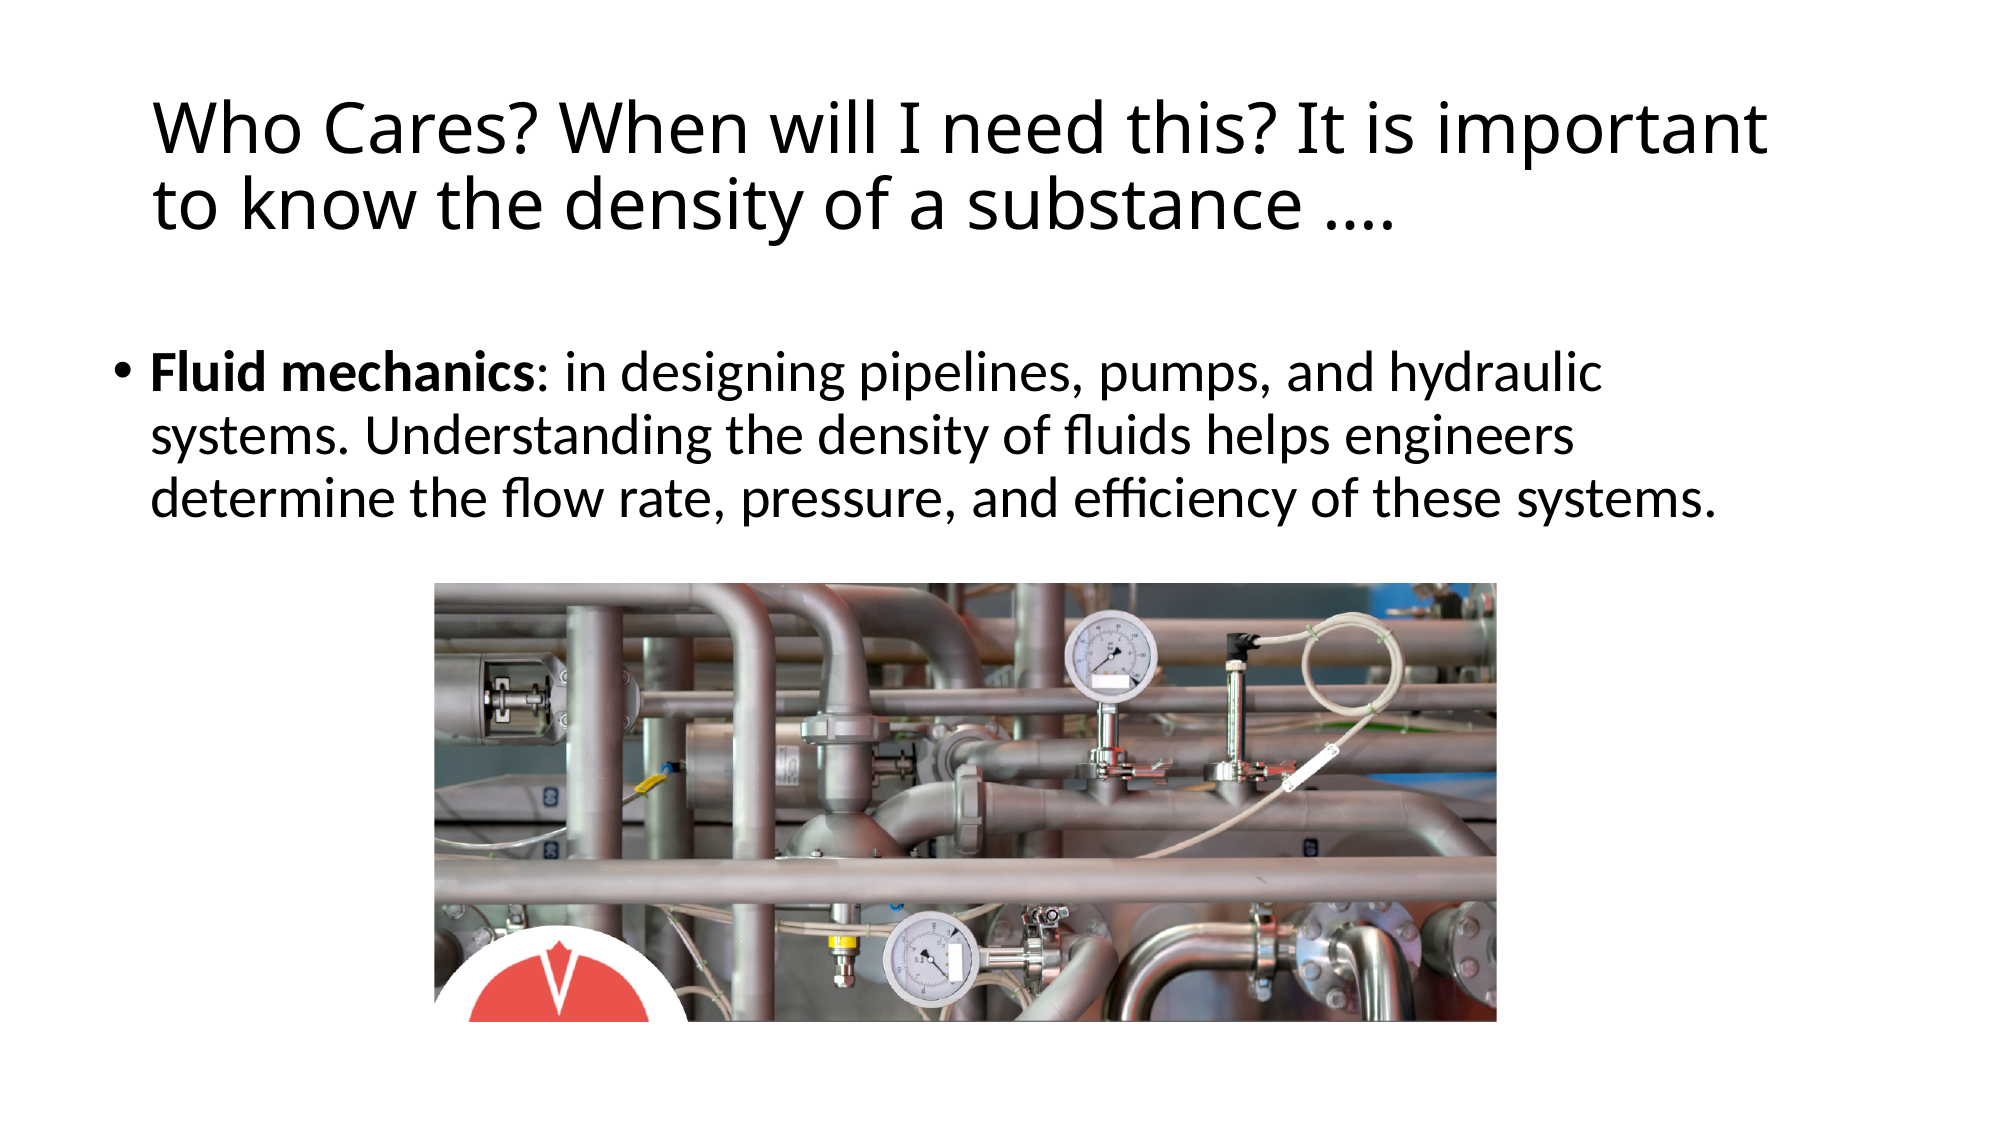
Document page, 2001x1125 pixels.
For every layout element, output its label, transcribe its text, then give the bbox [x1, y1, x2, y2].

picture [434, 583, 1497, 1022]
list Fluid mechanics: in designing pipelines, pumps, and hydraulic systems. Understanding the density of fluids helps engineers determine the flow rate, pressure, and efficiency of these systems. [97, 333, 1823, 1109]
title Who Cares? When will I need this? It is important to know the density of a substance …. [137, 59, 1863, 278]
